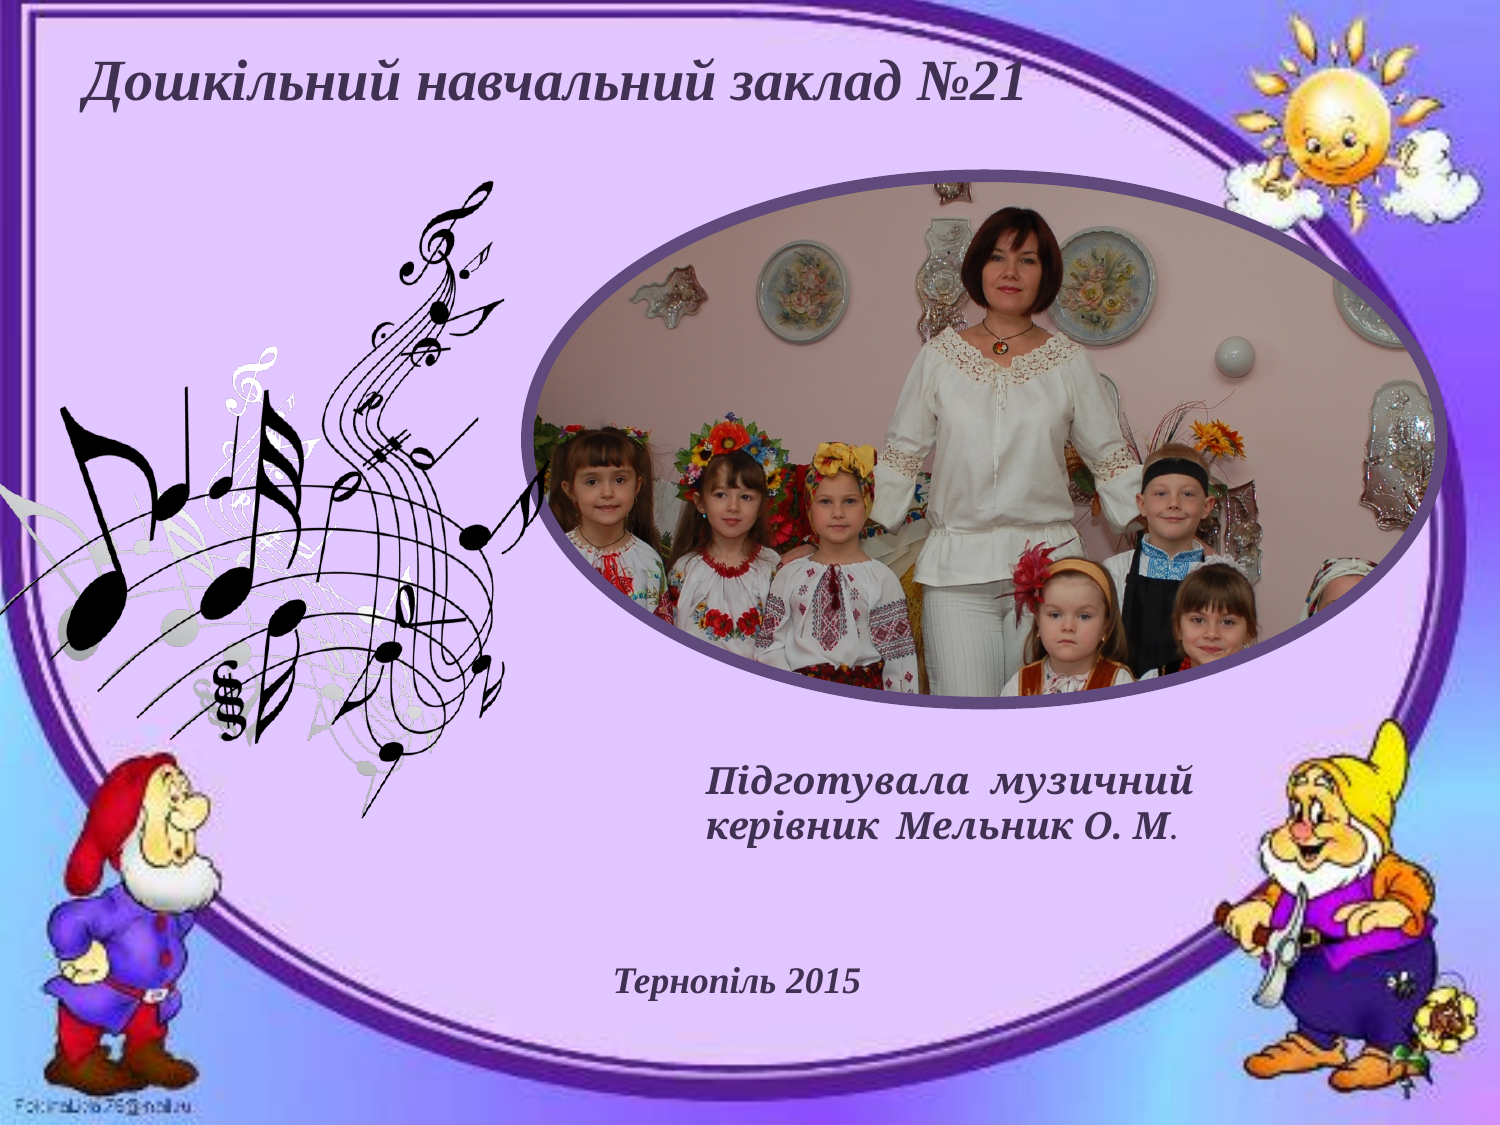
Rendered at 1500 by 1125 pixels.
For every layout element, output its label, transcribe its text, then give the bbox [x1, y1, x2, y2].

text_box Дошкільний навчальний заклад №21 [70, 35, 1243, 165]
picture [0, 0, 1500, 1125]
text_box Тернопіль 2015 [597, 949, 877, 1009]
text_box Підготувала музичний керівник Мельник О. М. [691, 749, 1360, 900]
